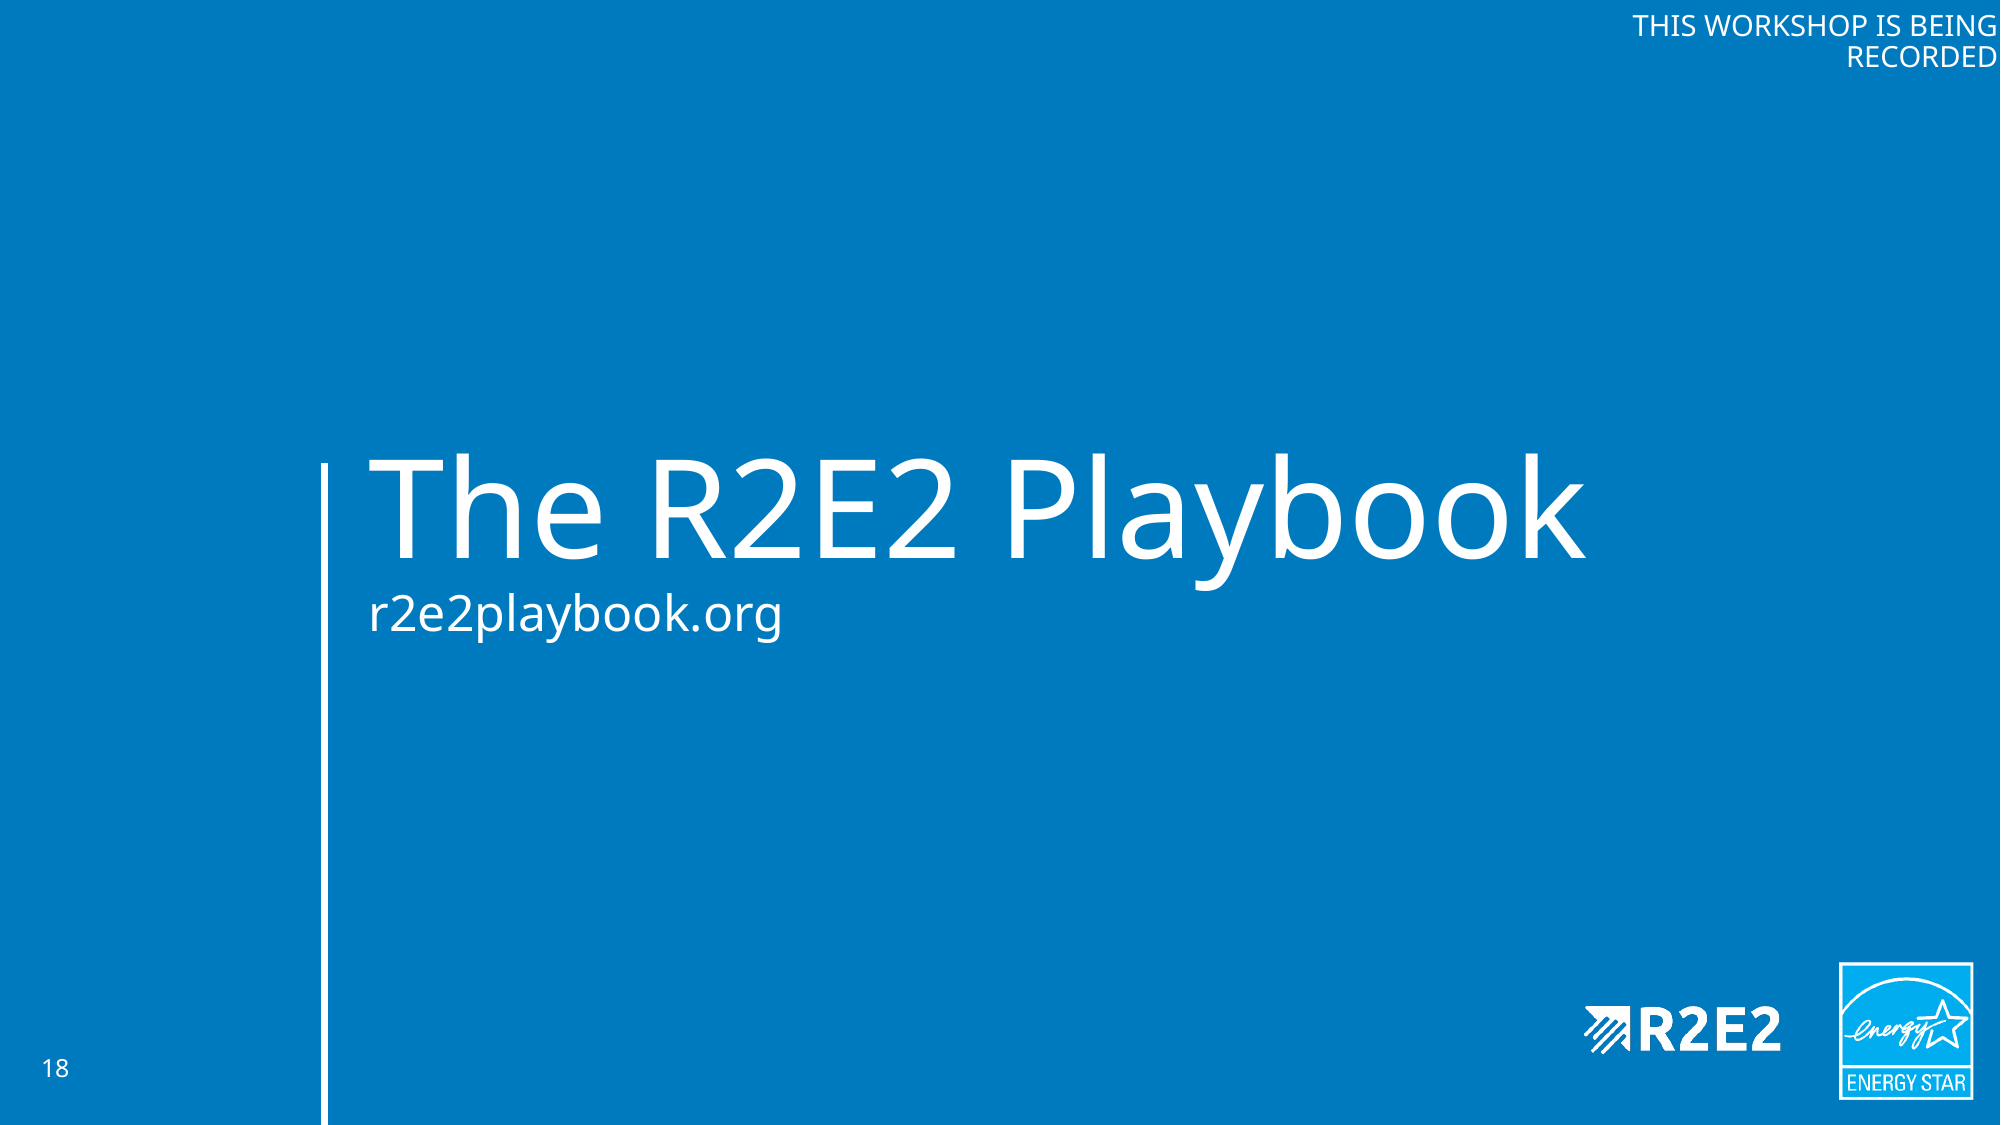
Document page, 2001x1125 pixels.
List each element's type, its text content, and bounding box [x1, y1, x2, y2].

slide_number 18 [25, 1039, 104, 1100]
picture [1578, 1003, 1786, 1057]
title The R2E2 Playbook r2e2playbook.org [353, 462, 1890, 621]
picture [1839, 962, 1974, 1100]
